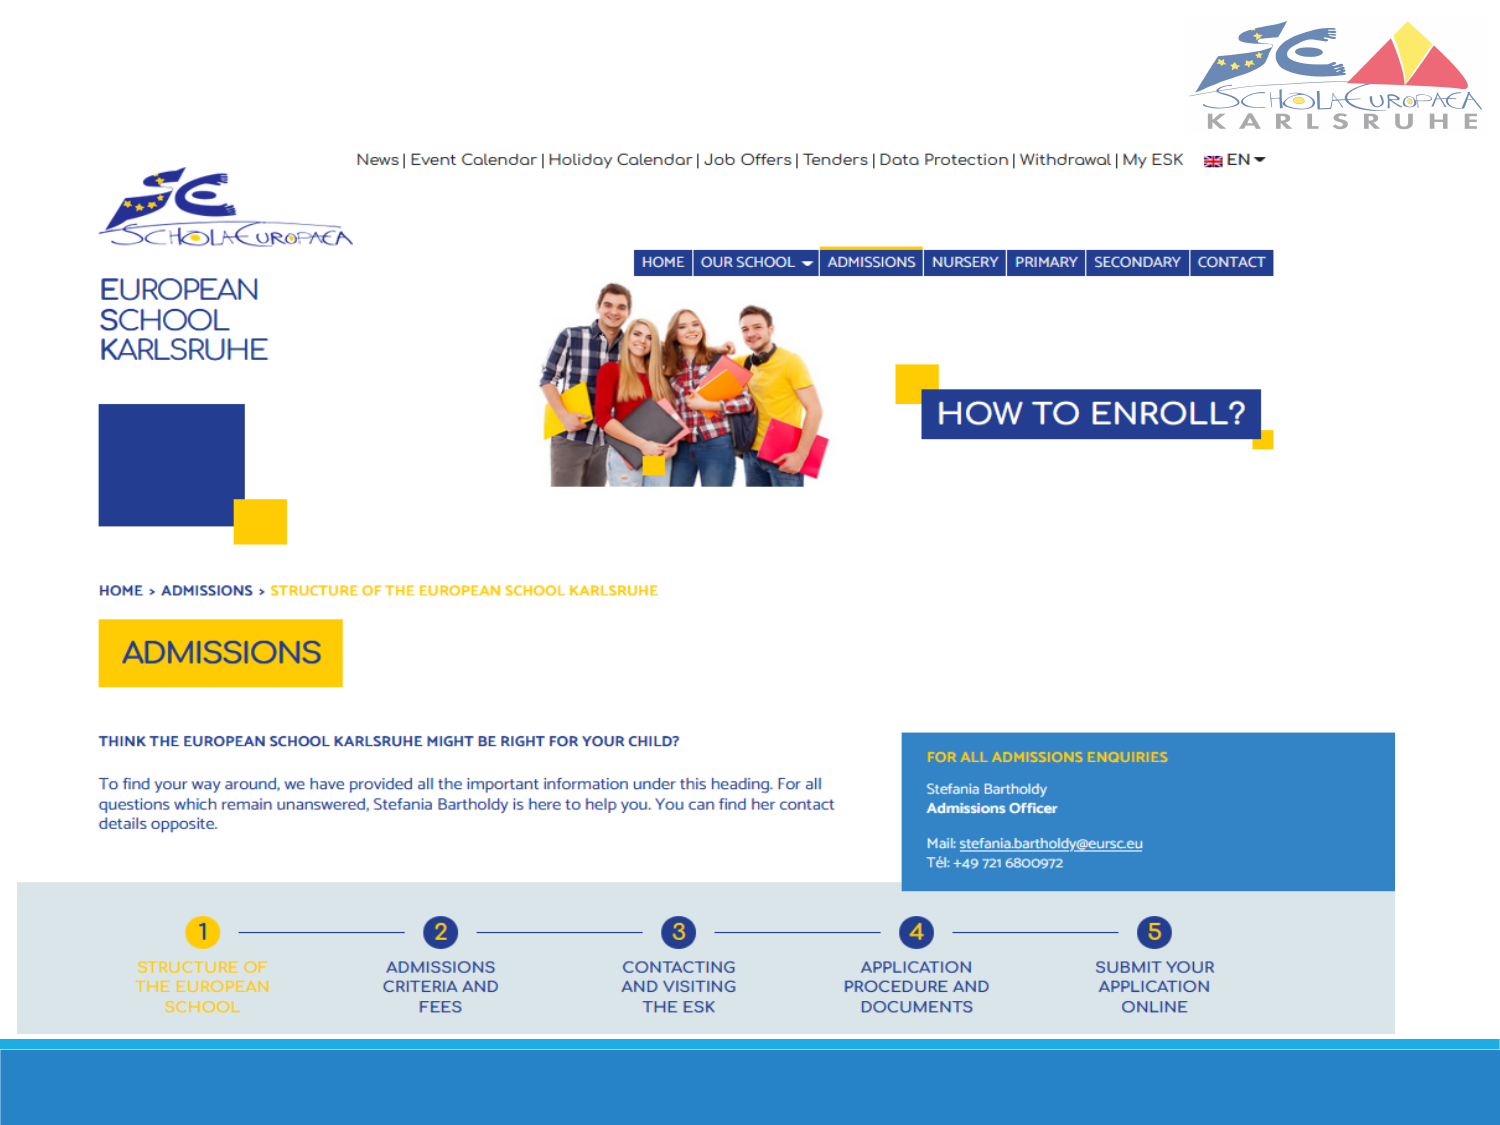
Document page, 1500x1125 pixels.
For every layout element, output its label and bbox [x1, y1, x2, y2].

picture [17, 139, 1396, 1035]
text_box [1184, 15, 1488, 135]
